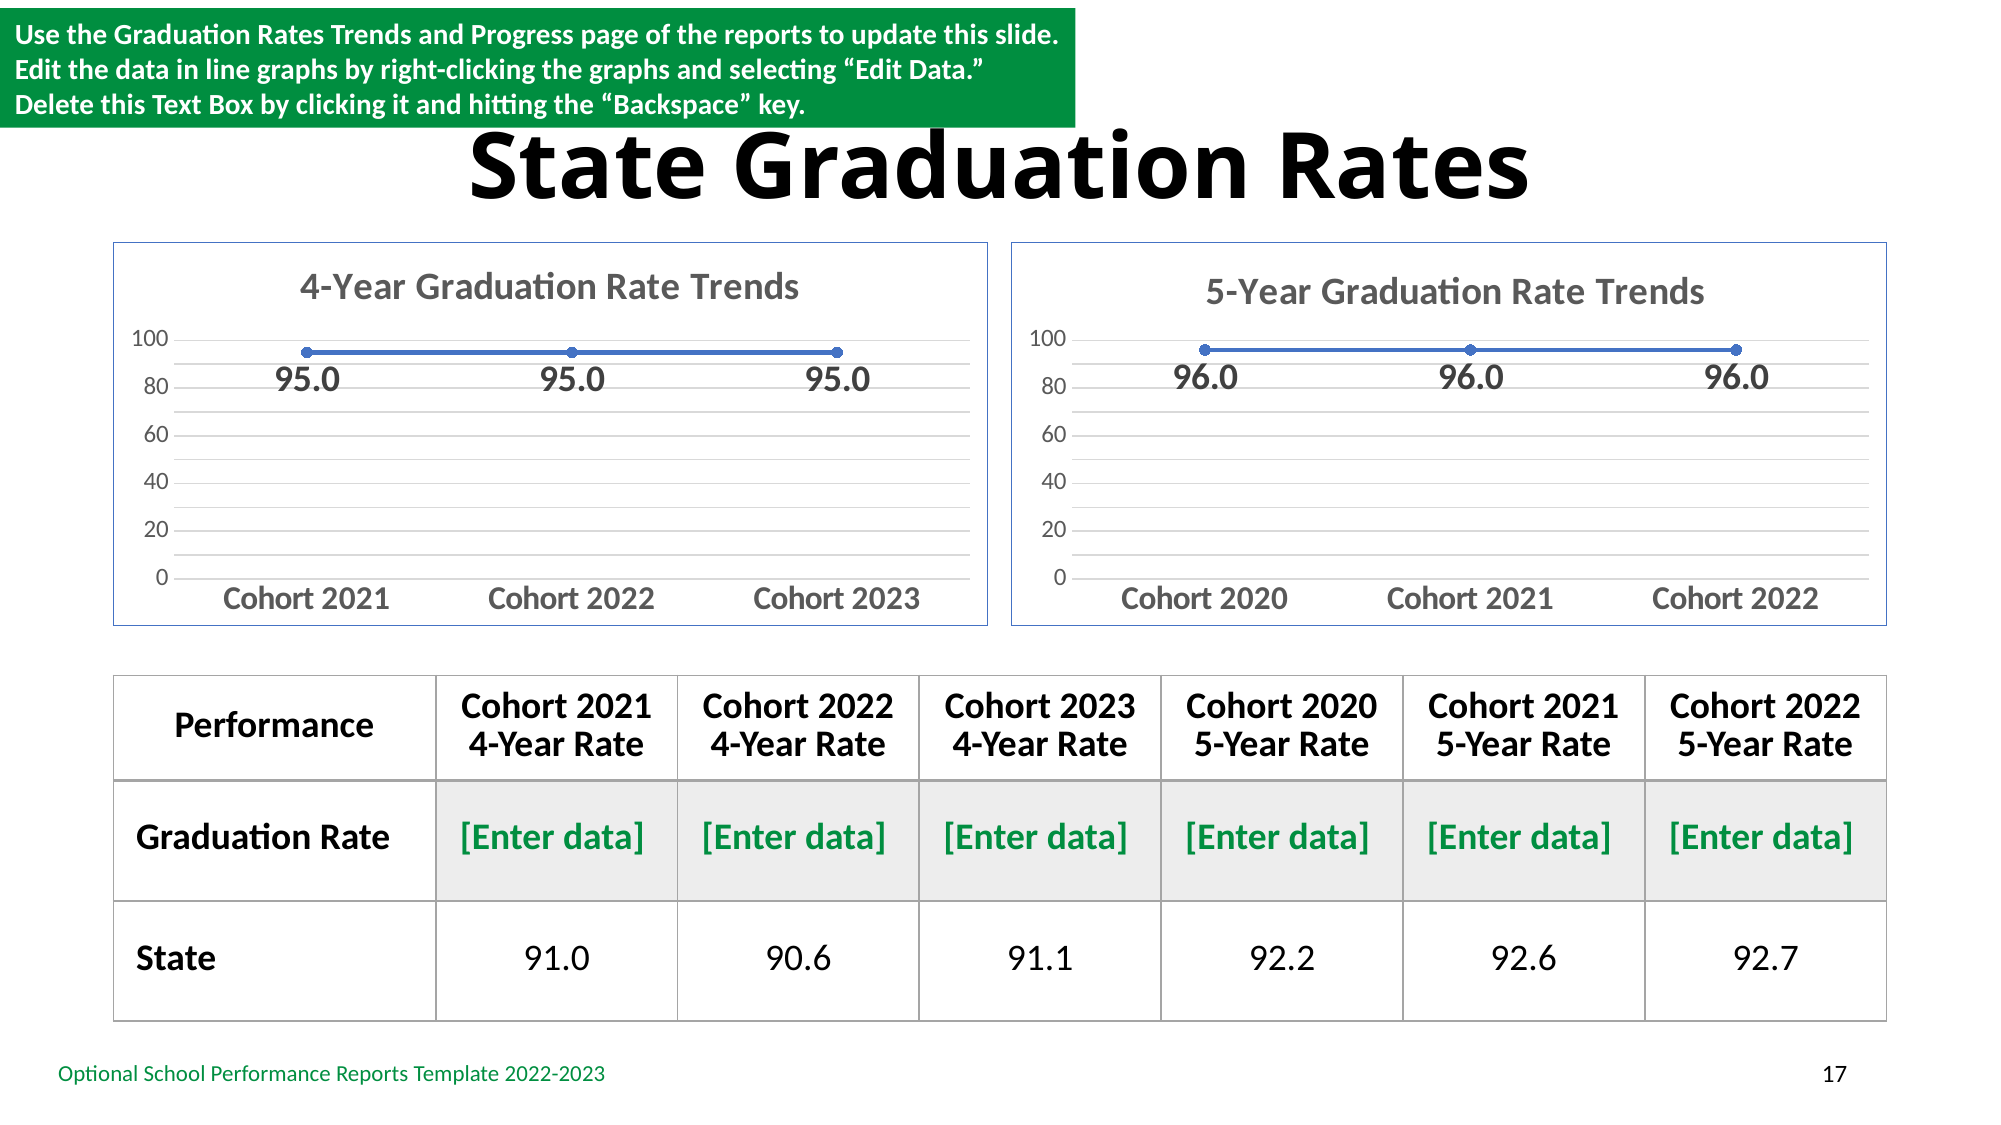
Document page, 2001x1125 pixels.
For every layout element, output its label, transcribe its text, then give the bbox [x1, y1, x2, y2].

table_cell State [114, 902, 435, 1020]
table_cell [Enter data] [1646, 782, 1886, 900]
table_header Cohort 2023 4-Year Rate [920, 676, 1160, 779]
table_cell 92.6 [1404, 902, 1644, 1020]
chart [1011, 242, 1887, 626]
table_header Cohort 2020 5-Year Rate [1162, 676, 1402, 779]
text_box Use the Graduation Rates Trends and Progress page of the reports to update this slide. Edit the data in line graphs by right-clicking the graphs and selecting “Edit Data.” Delete this Text Box by clicking it and hitting the “Backspace” key. [0, 8, 1076, 128]
slide_number 17 [1412, 1042, 1863, 1103]
table_header Performance [114, 676, 435, 779]
table_header Cohort 2021 4-Year Rate [437, 676, 677, 779]
chart [113, 242, 988, 626]
table_header Cohort 2021 5-Year Rate [1404, 676, 1644, 779]
table_cell 92.2 [1162, 902, 1402, 1020]
table_cell 92.7 [1646, 902, 1886, 1020]
table_header Cohort 2022 4-Year Rate [678, 676, 918, 779]
table_cell 91.0 [437, 902, 677, 1020]
table_cell [Enter data] [1404, 782, 1644, 900]
table_cell [Enter data] [1162, 782, 1402, 900]
table_cell 90.6 [678, 902, 918, 1020]
title State Graduation Rates [137, 59, 1863, 278]
table_cell [Enter data] [920, 782, 1160, 900]
table_cell [Enter data] [678, 782, 918, 900]
table_header Cohort 2022 5-Year Rate [1646, 676, 1886, 779]
table_cell 91.1 [920, 902, 1160, 1020]
table_cell Graduation Rate [114, 782, 435, 900]
table_cell [Enter data] [437, 782, 677, 900]
